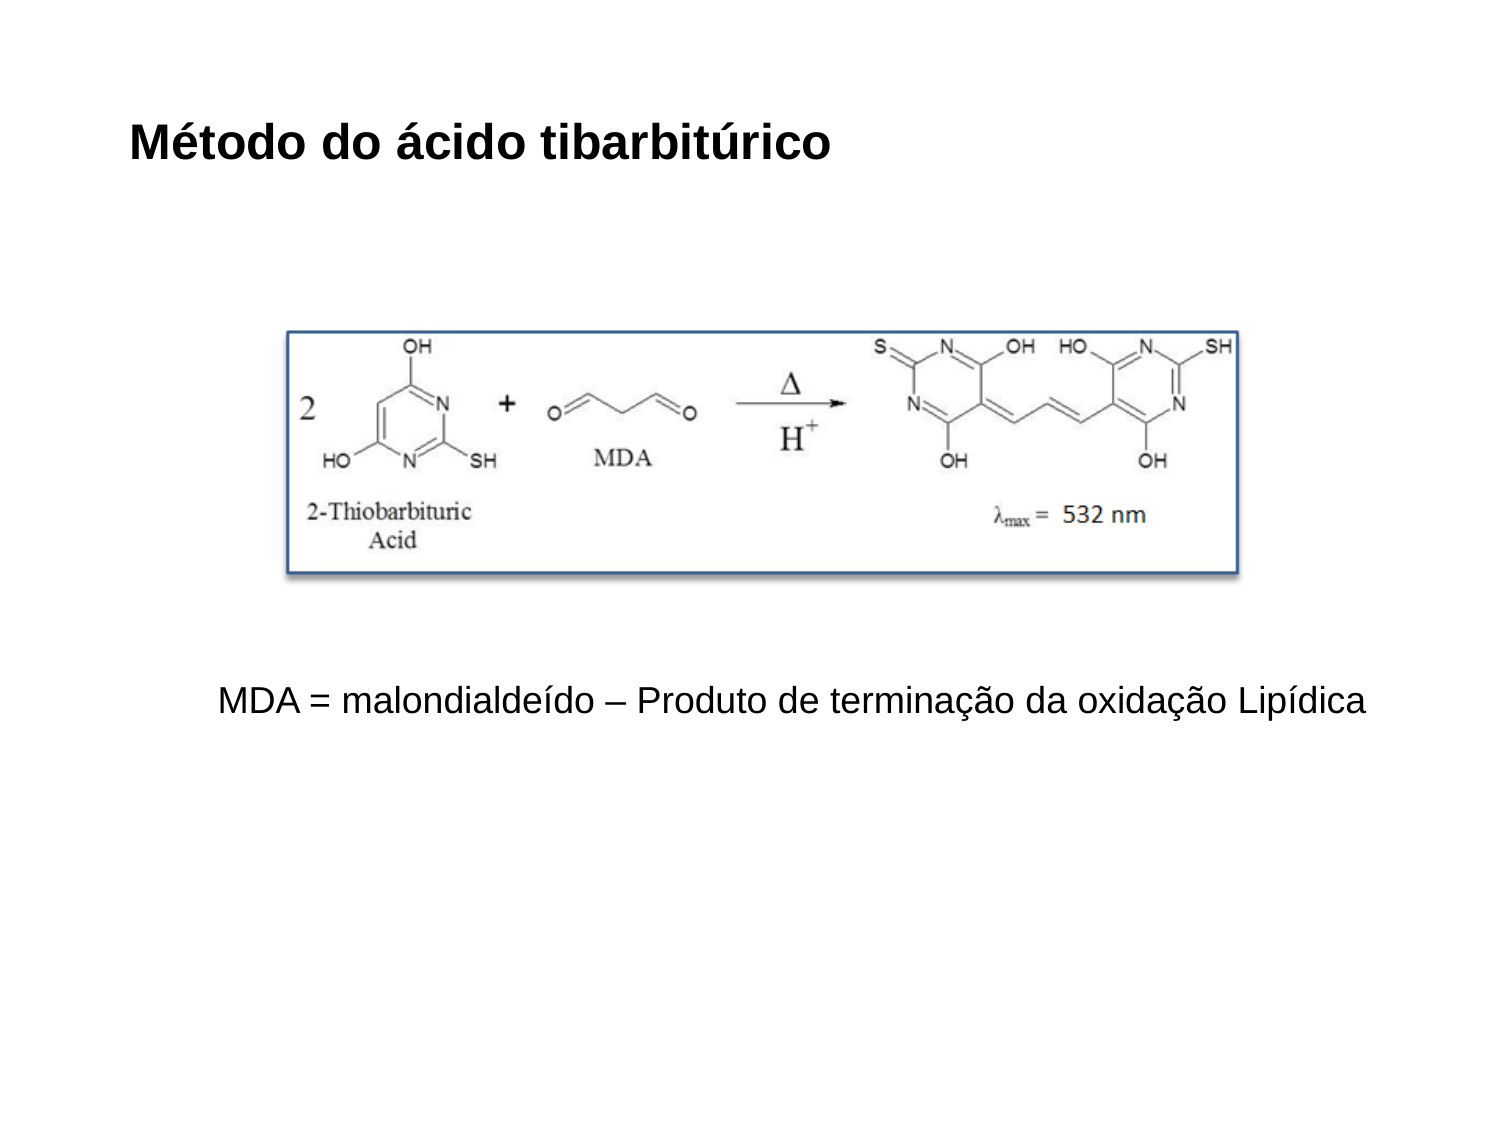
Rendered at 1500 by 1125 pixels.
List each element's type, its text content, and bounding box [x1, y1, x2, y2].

text_box MDA = malondialdeído – Produto de terminação da oxidação Lipídica [202, 668, 277, 729]
text_box MDA = malondialdeído – Produto de terminação da oxidação Lipídica [1244, 668, 1382, 729]
text_box Método do ácido tibarbitúrico [115, 101, 848, 177]
picture [277, 326, 1244, 731]
